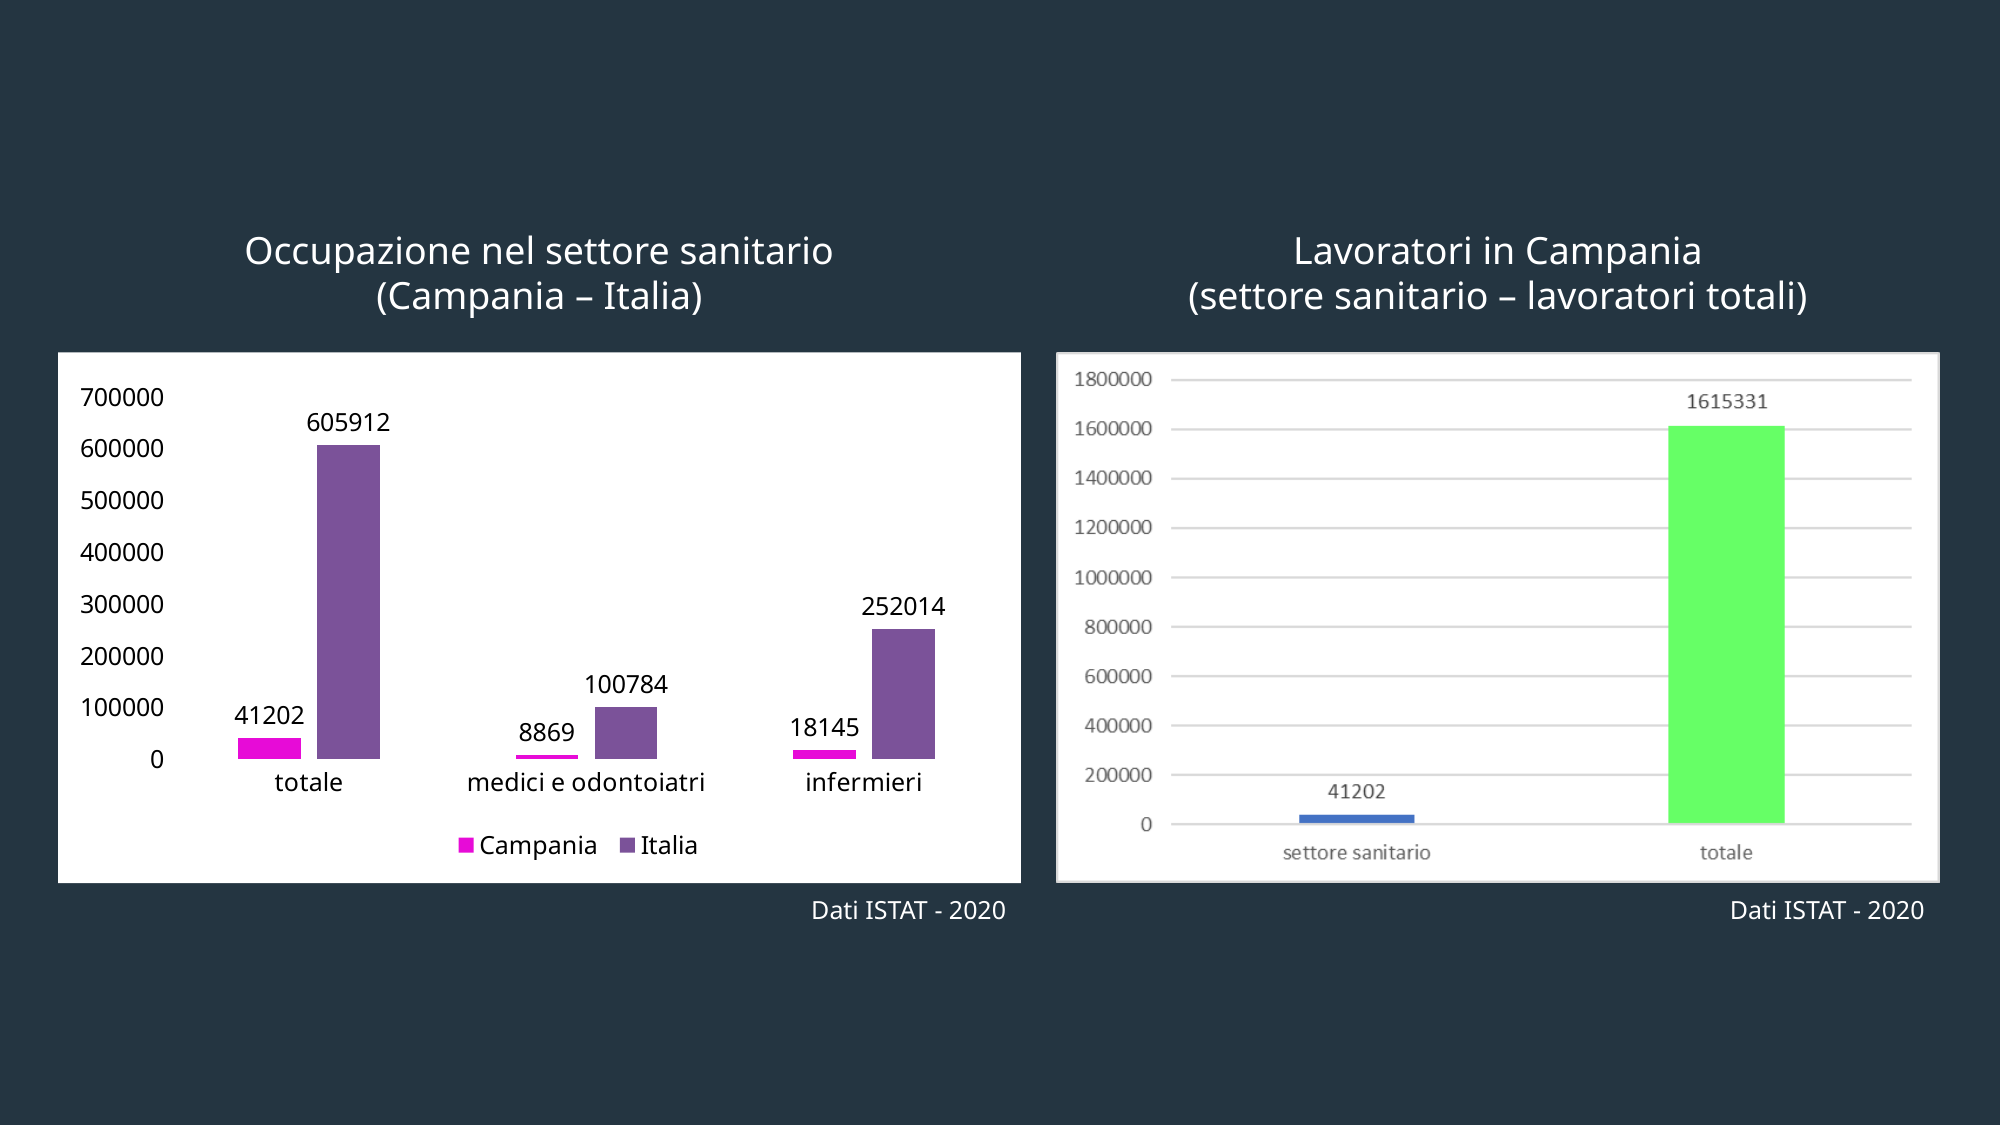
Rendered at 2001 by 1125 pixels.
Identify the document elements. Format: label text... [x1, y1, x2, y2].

text_box Lavoratori in Campania (settore sanitario – lavoratori totali) [1156, 219, 1841, 324]
picture [1056, 352, 1940, 884]
text_box Dati ISTAT - 2020 [1430, 887, 1940, 933]
text_box Dati ISTAT - 2020 [511, 887, 1021, 933]
text_box Occupazione nel settore sanitario (Campania – Italia) [177, 219, 902, 324]
chart [57, 352, 1022, 884]
